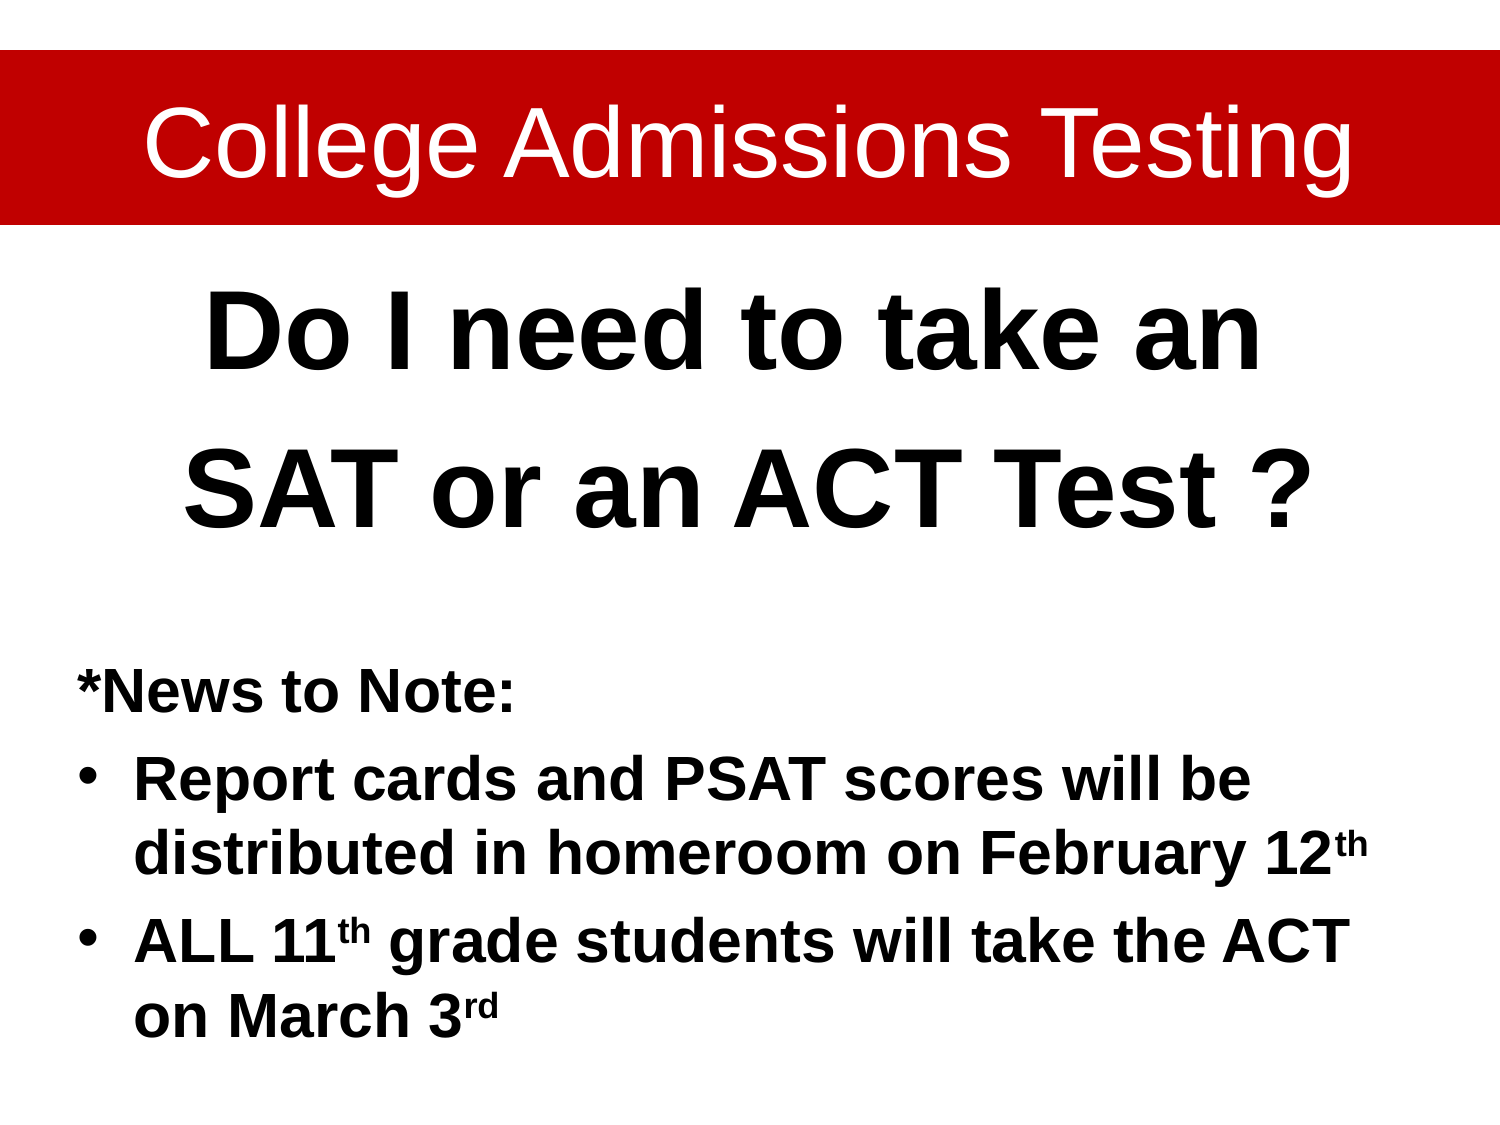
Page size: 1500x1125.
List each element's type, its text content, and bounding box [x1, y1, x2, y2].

title College Admissions Testing [0, 50, 1500, 225]
list Do I need to take an SAT or an ACT Test ? *News to Note: Report cards and PSAT scores will be distributed in homeroom on February 12th ALL 11th grade students will take the ACT on March 3rd [62, 249, 1438, 1079]
